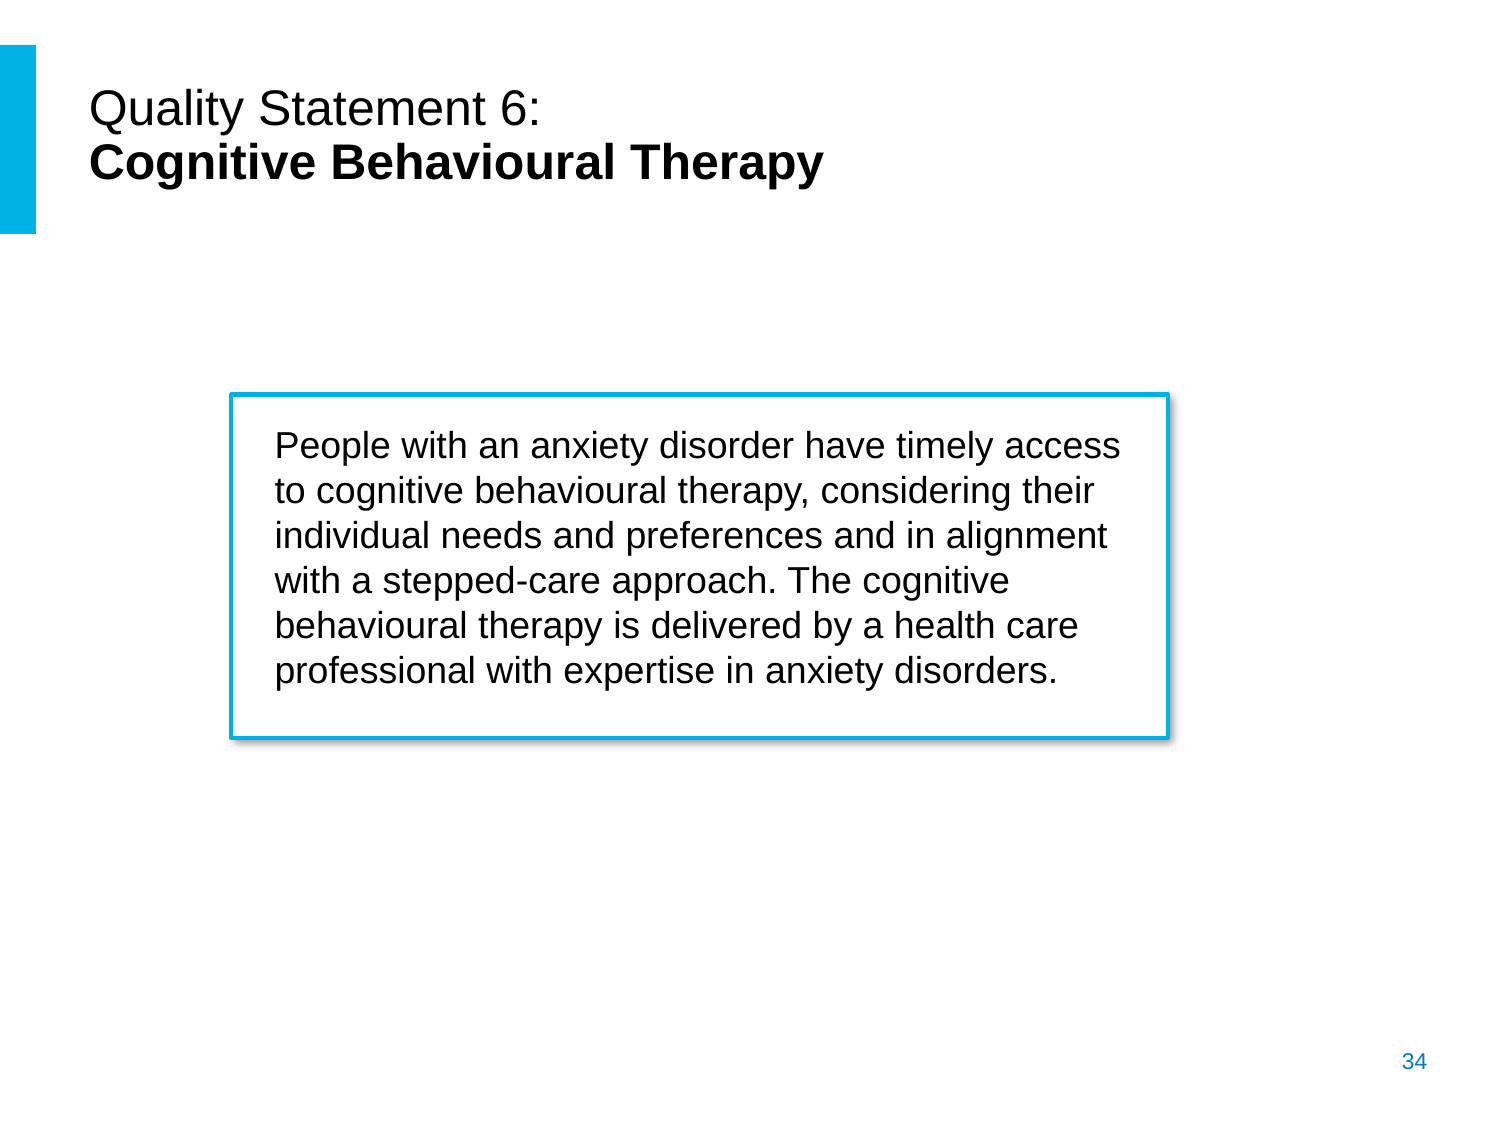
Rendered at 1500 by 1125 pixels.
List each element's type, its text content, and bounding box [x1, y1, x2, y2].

text_box [231, 394, 1168, 738]
title Quality Statement 6: Cognitive Behavioural Therapy [73, 74, 1427, 266]
text_box People with an anxiety disorder have timely access to cognitive behavioural therapy, considering their individual needs and preferences and in alignment with a stepped-care approach. The cognitive behavioural therapy is delivered by a health care professional with expertise in anxiety disorders. [259, 414, 1140, 699]
